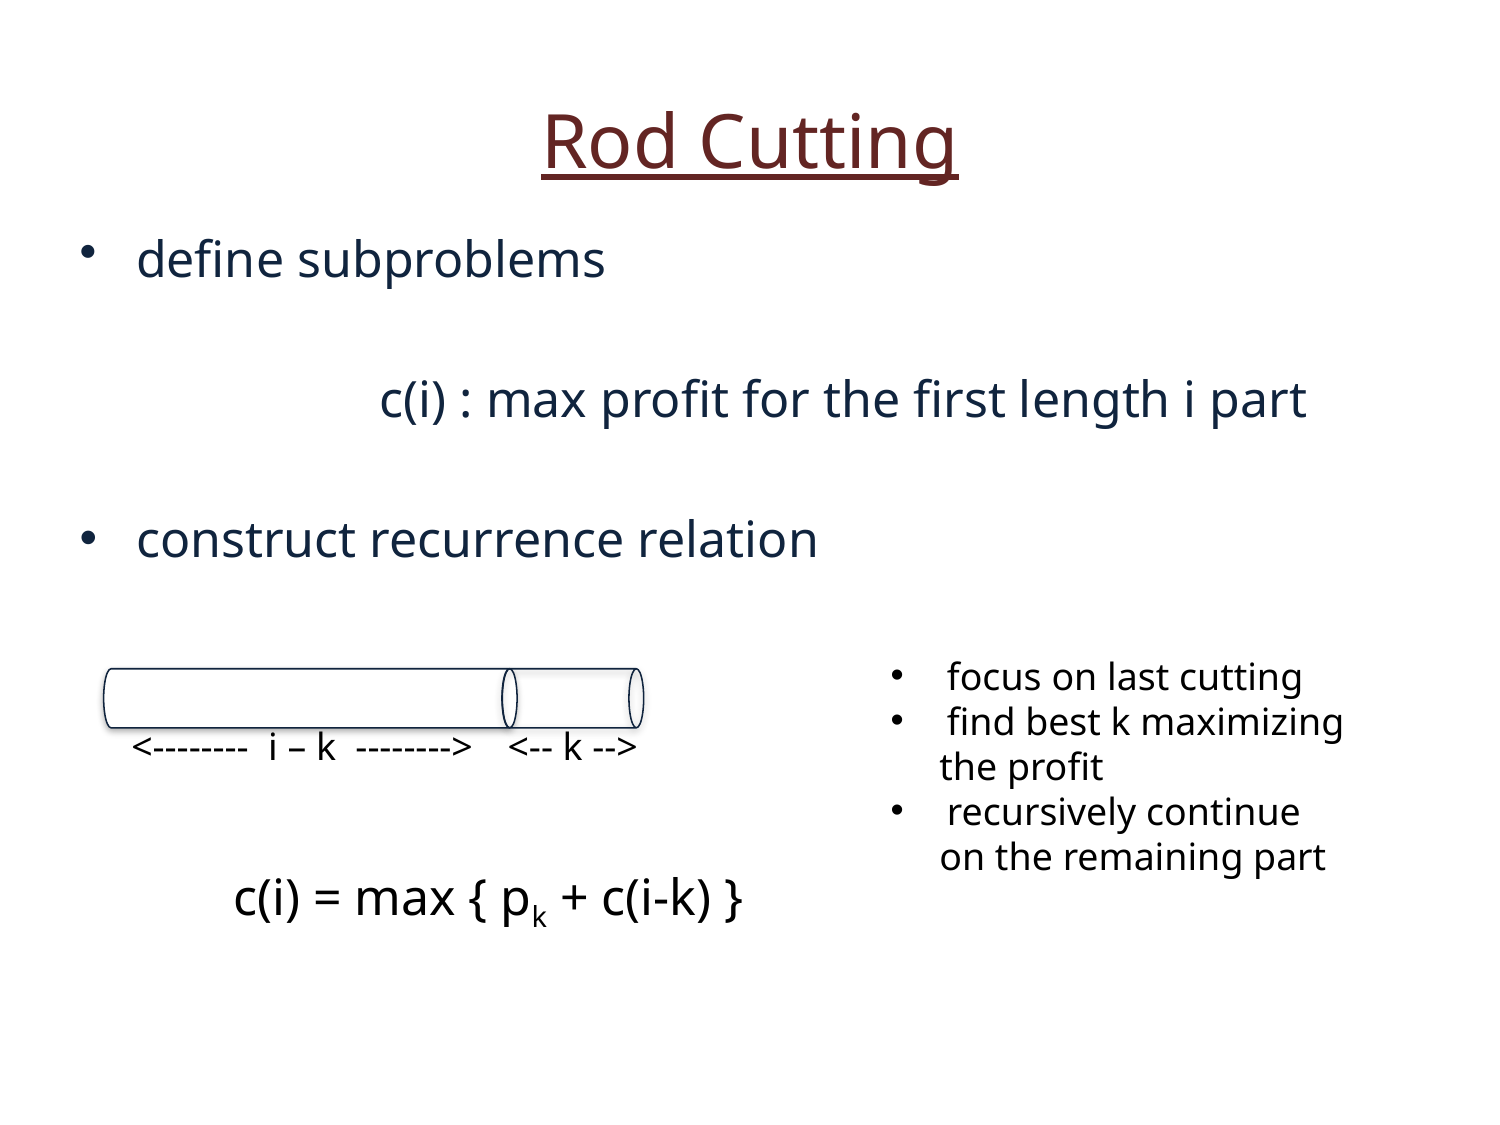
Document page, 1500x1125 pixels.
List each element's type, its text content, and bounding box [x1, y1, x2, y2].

text_box Rod Cutting [74, 45, 1425, 233]
text_box c(i) = max { pk + c(i-k) } [218, 857, 845, 941]
text_box <-- k --> [492, 715, 653, 776]
text_box [501, 667, 645, 715]
text_box define subproblems c(i) : max profit for the first length i part construct recurrence relation [64, 219, 1414, 1047]
text_box [102, 667, 509, 729]
text_box <-------- i – k --------> [116, 715, 489, 776]
text_box focus on last cutting find best k maximizing the profit recursively continue on the remaining part [875, 645, 1500, 885]
